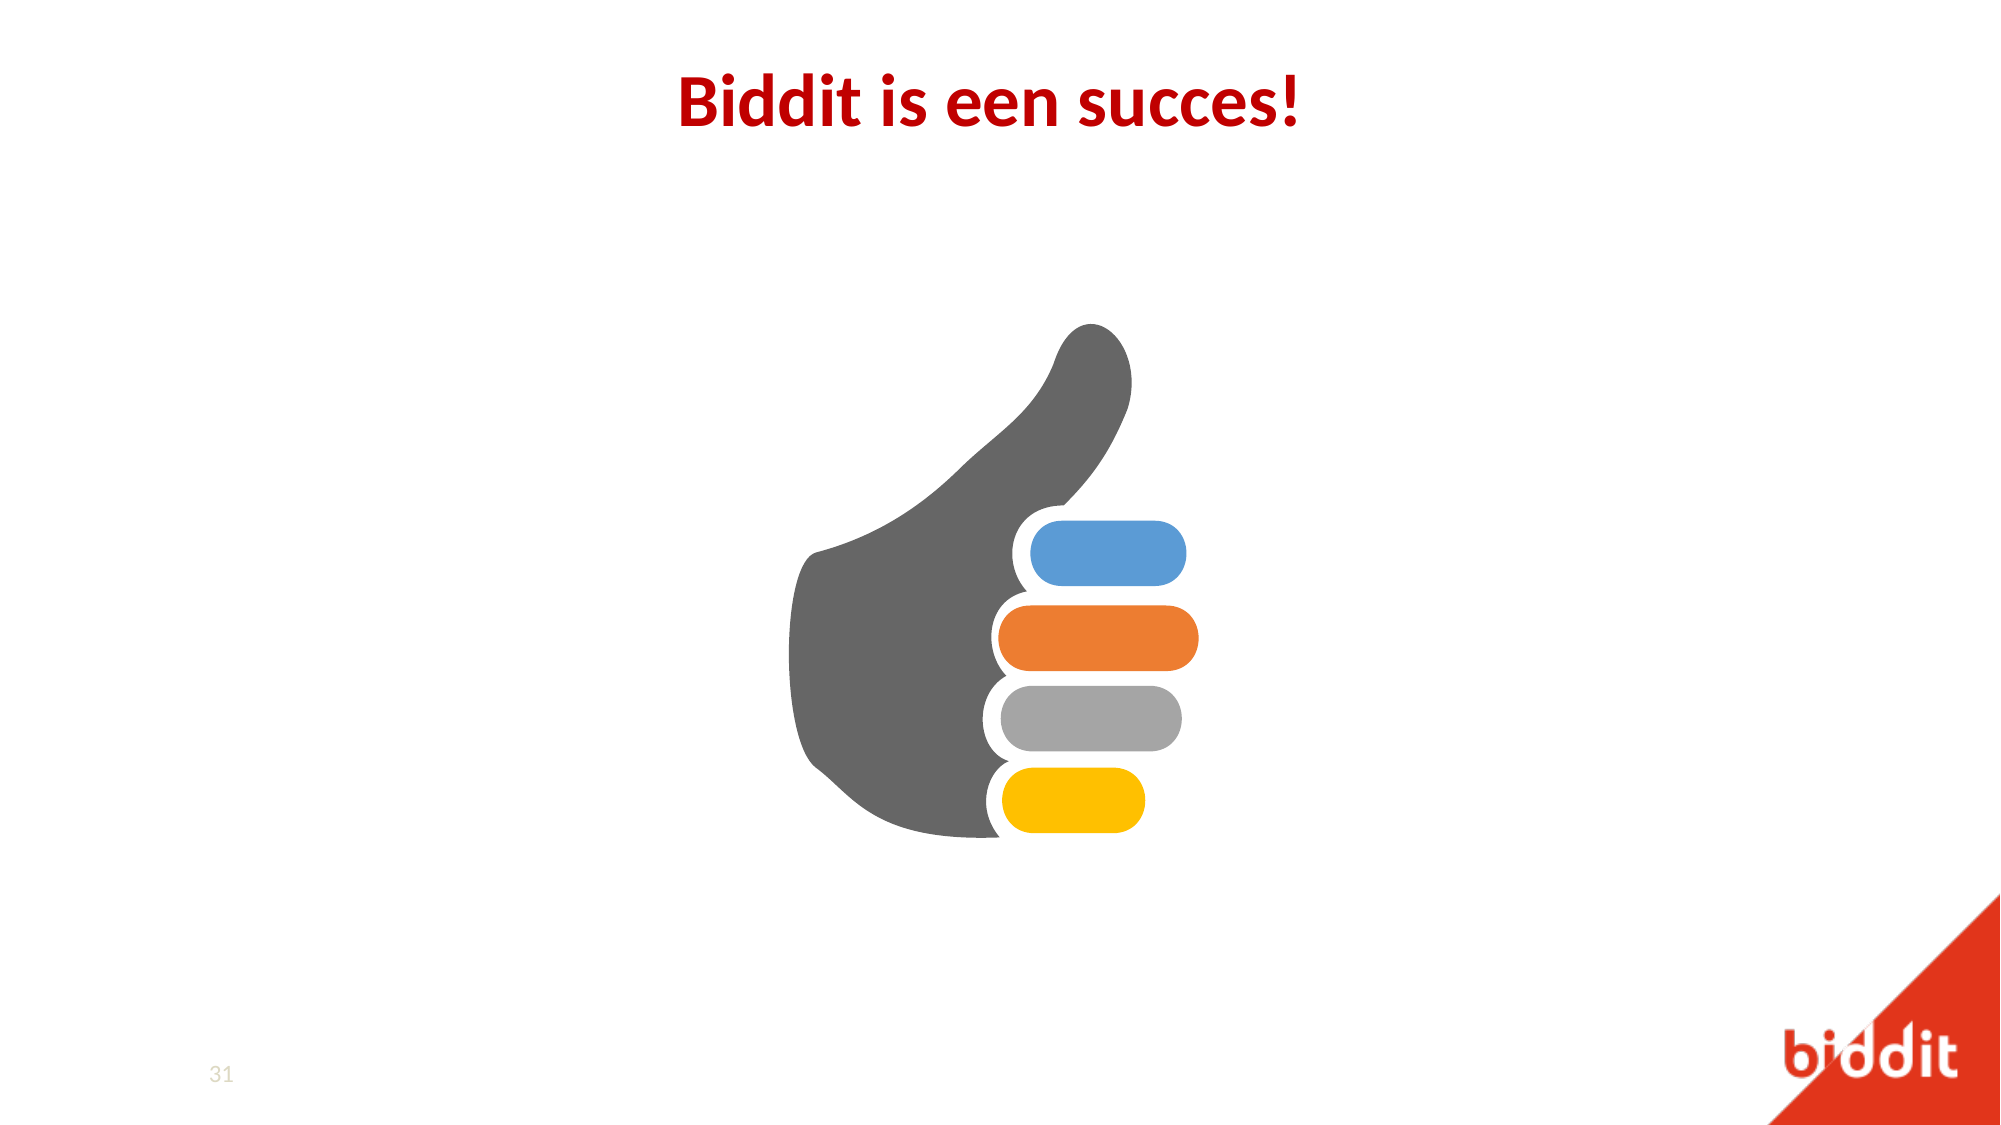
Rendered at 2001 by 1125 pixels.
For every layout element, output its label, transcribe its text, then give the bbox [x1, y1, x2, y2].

slide_number 31 [137, 1042, 250, 1103]
text_box Biddit is een succes! [662, 97, 1623, 270]
text_box [137, 299, 1863, 1014]
text_box [1002, 767, 1146, 834]
text_box [1000, 685, 1182, 752]
text_box [998, 605, 1199, 672]
text_box [1030, 520, 1187, 587]
text_box [788, 323, 1132, 838]
picture [1766, 891, 2000, 1125]
